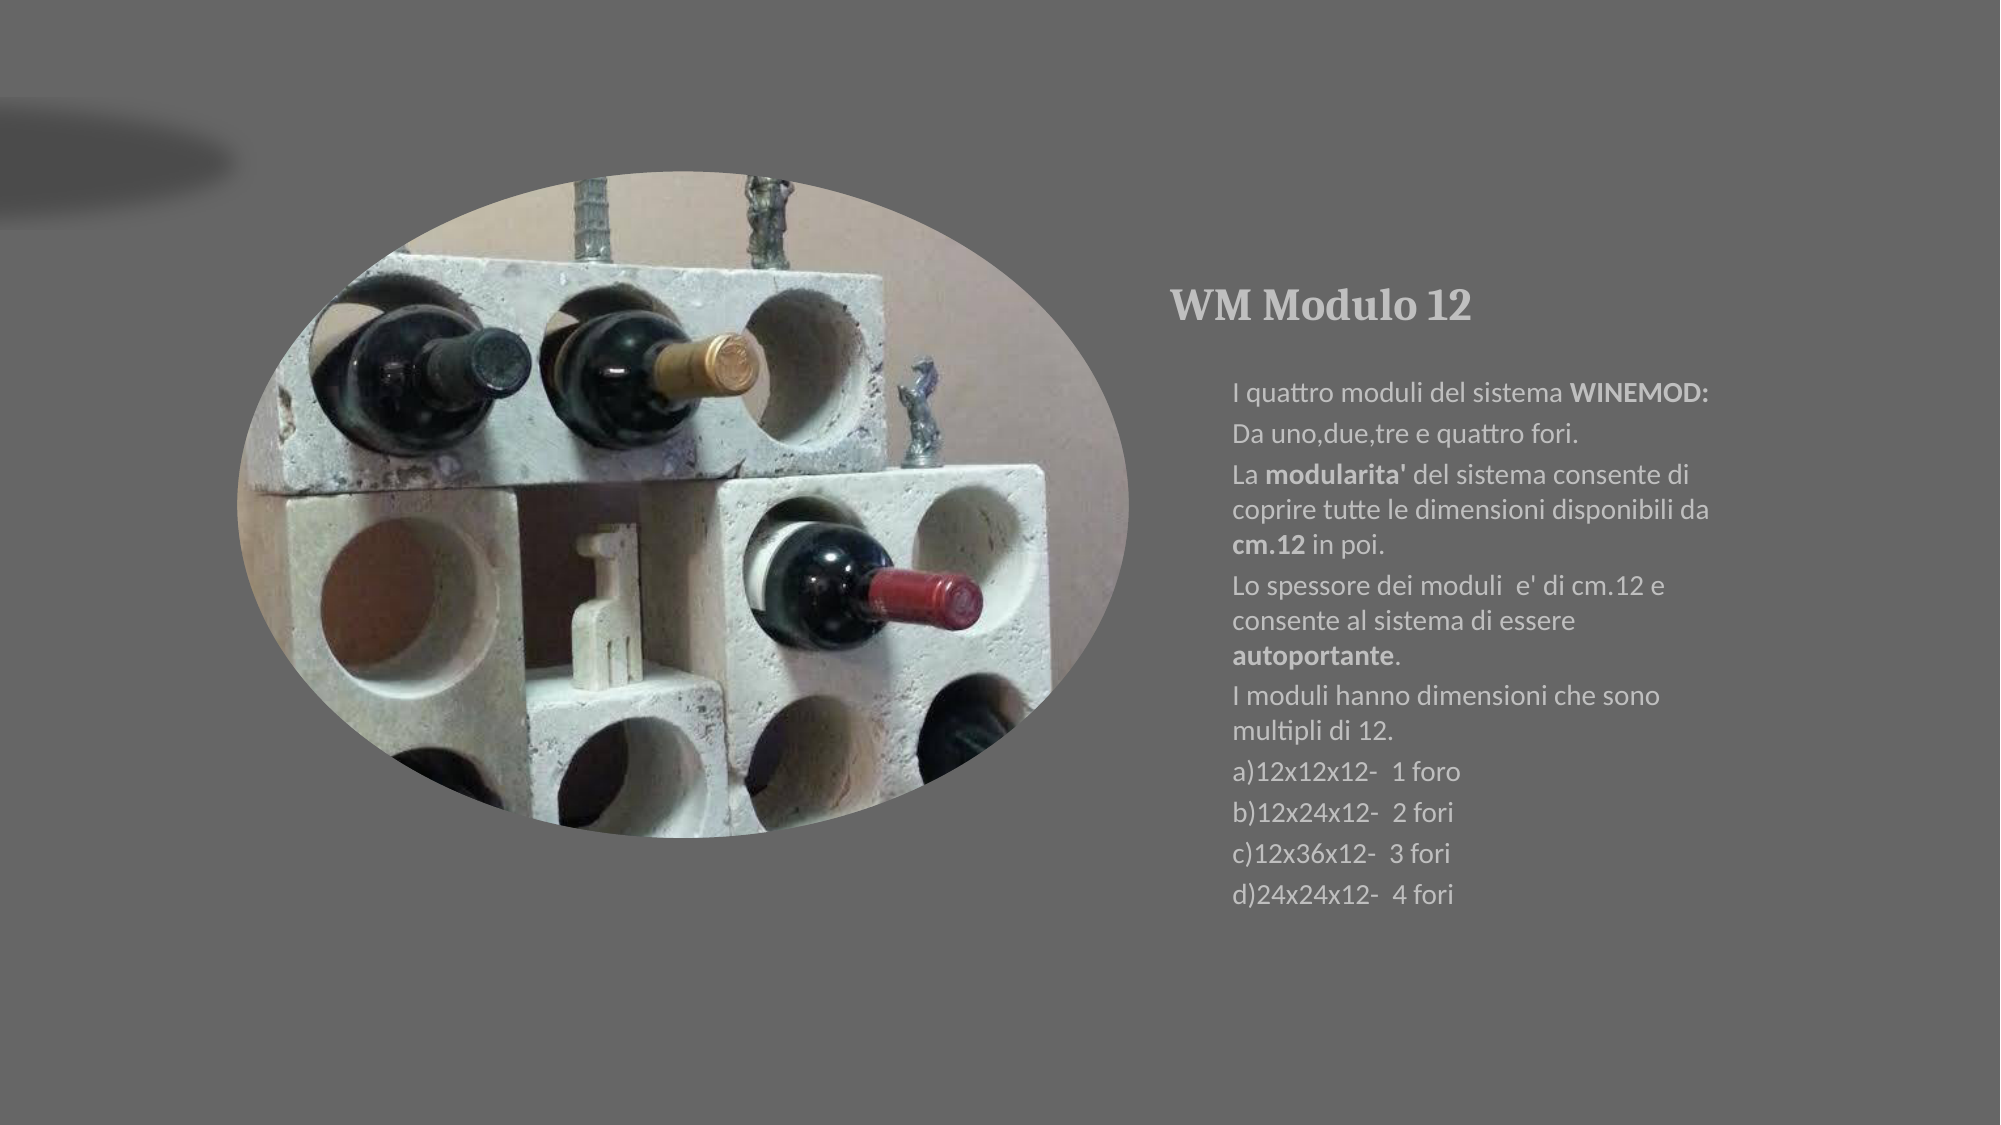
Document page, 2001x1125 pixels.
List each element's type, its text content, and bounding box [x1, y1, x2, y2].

picture [232, 166, 1134, 843]
list I quattro moduli del sistema WINEMOD: Da uno,due,tre e quattro fori. La modularita' del sistema consente di coprire tutte le dimensioni disponibili da cm.12 in poi. Lo spessore dei moduli e' di cm.12 e consente al sistema di essere autoportante. I moduli hanno dimensioni che sono multipli di 12. a)12x12x12- 1 foro b)12x24x12- 2 fori c)12x36x12- 3 fori d)24x24x12- 4 fori [1224, 366, 1738, 992]
title WM Modulo 12 [1162, 0, 1875, 338]
